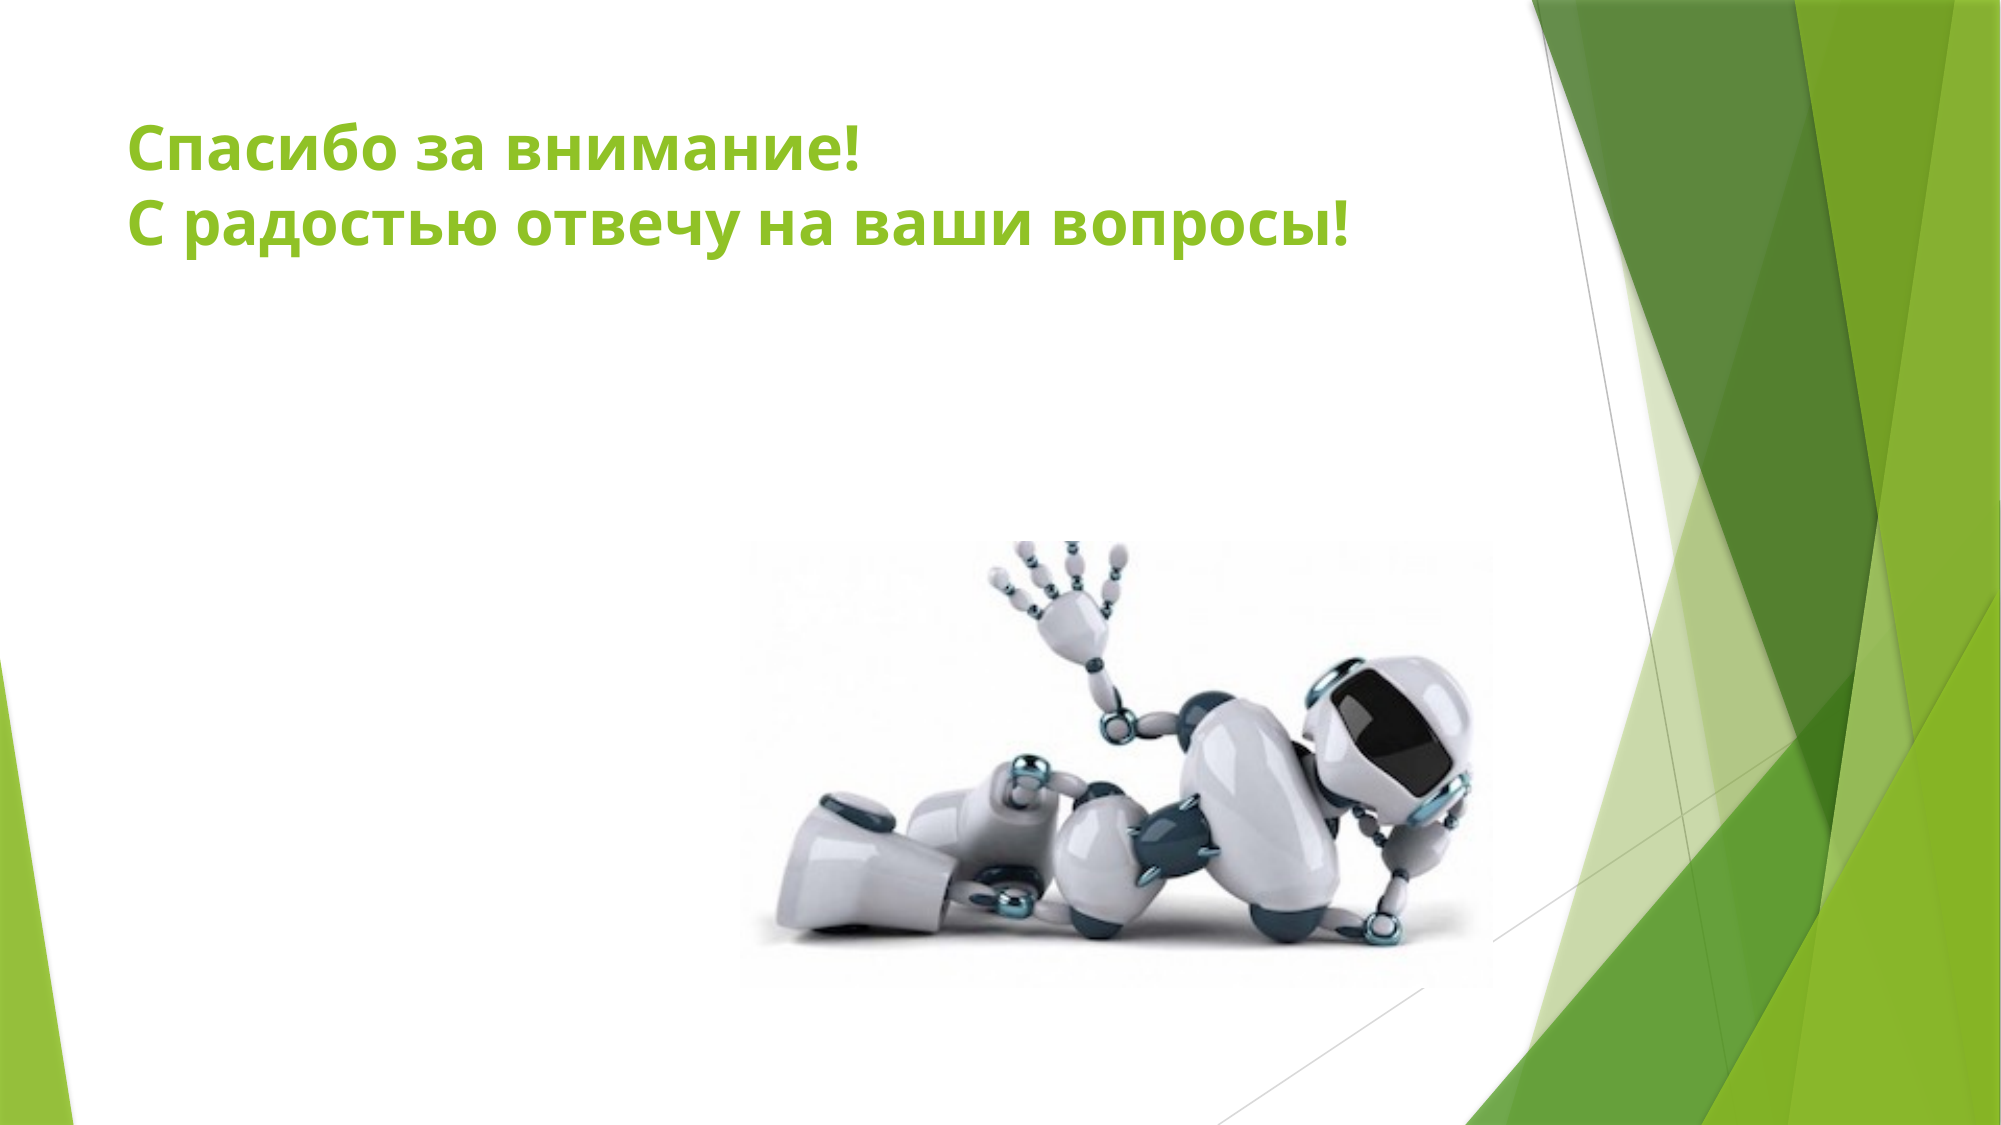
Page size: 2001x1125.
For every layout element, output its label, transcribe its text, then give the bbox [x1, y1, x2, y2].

title Спасибо за внимание! С радостью отвечу на ваши вопросы! [111, 99, 1522, 317]
picture [740, 541, 1494, 989]
